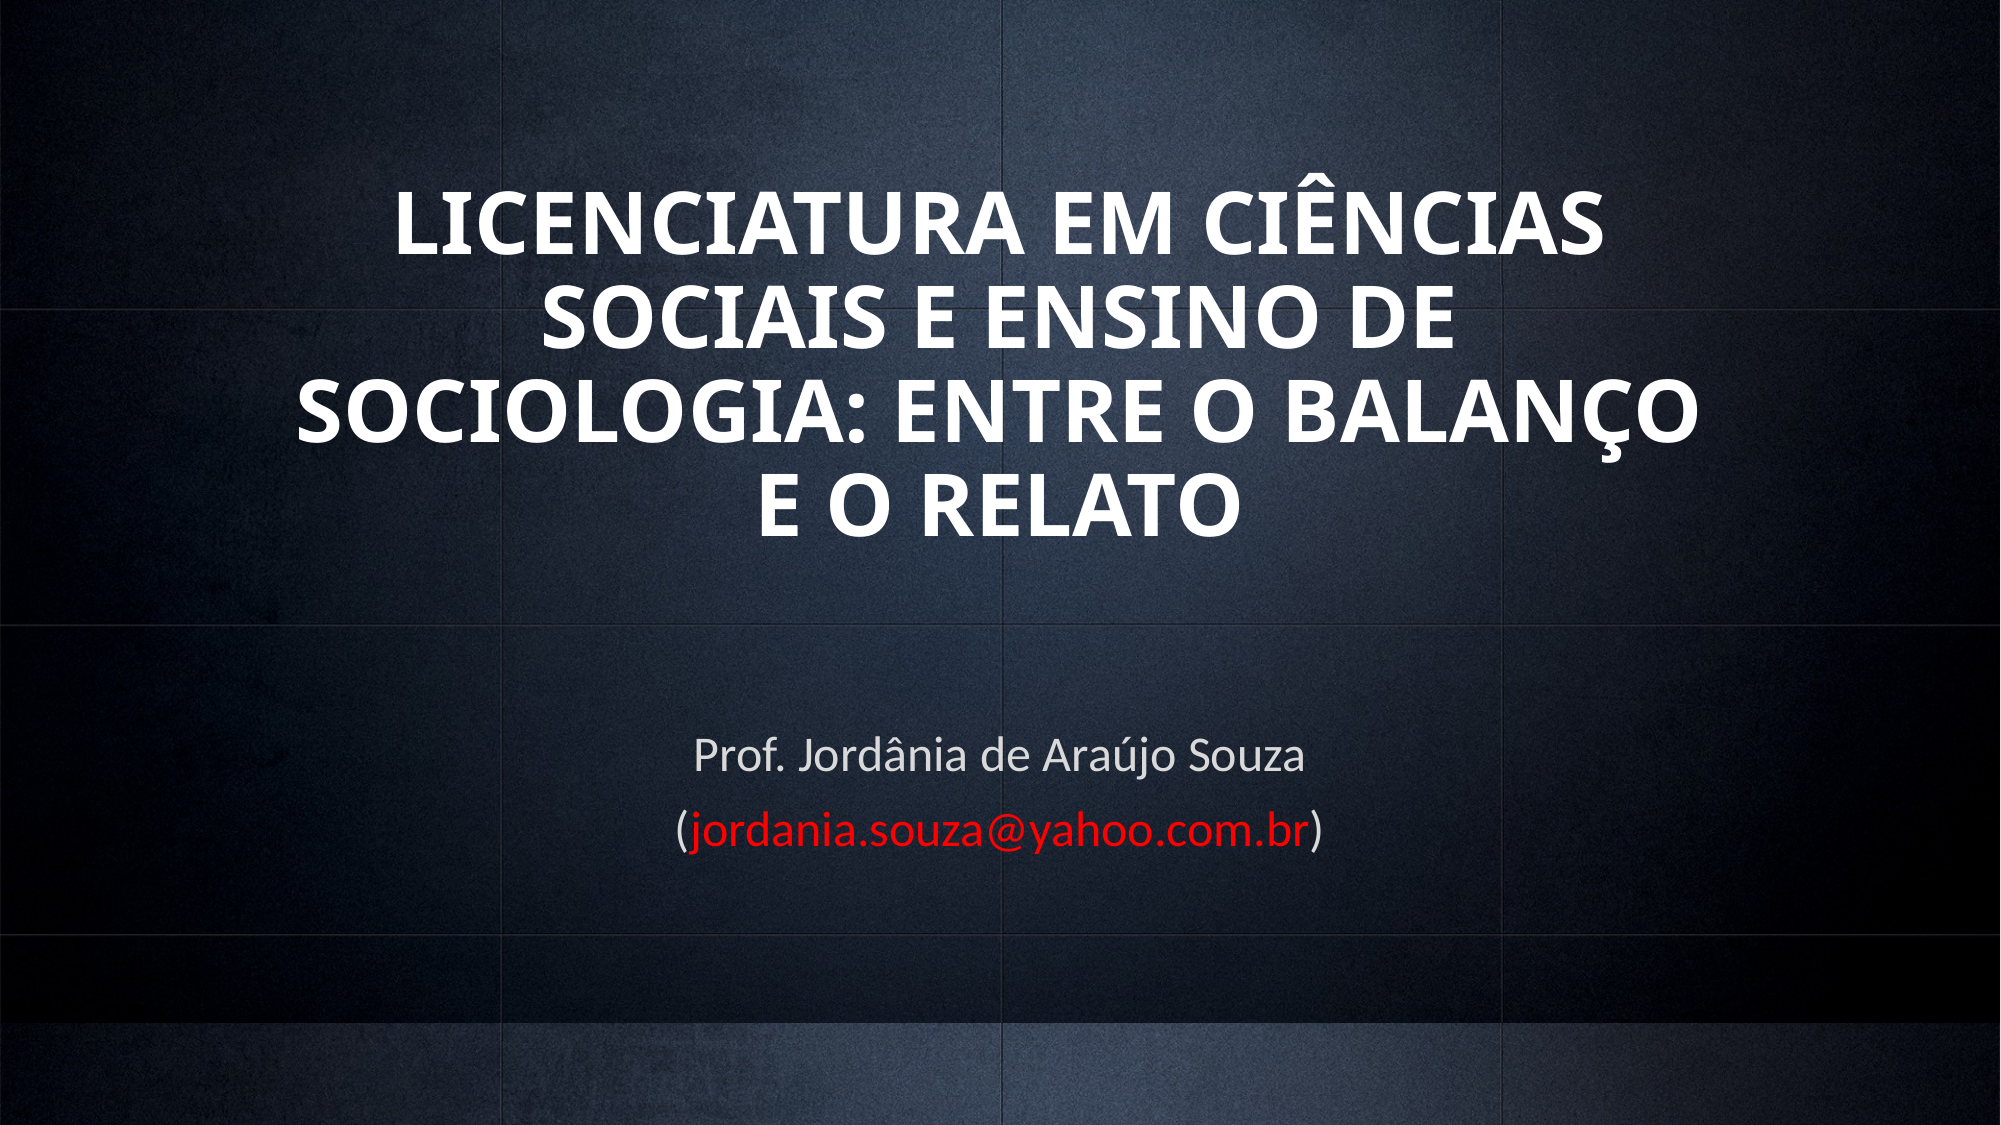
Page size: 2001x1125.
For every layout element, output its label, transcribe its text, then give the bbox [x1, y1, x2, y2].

title LICENCIATURA EM CIÊNCIAS SOCIAIS E ENSINO DE SOCIOLOGIA: ENTRE O BALANÇO E O RELATO [249, 170, 1750, 563]
picture [0, 0, 2001, 1125]
subtitle Prof. Jordânia de Araújo Souza (jordania.souza@yahoo.com.br) [249, 721, 1750, 874]
